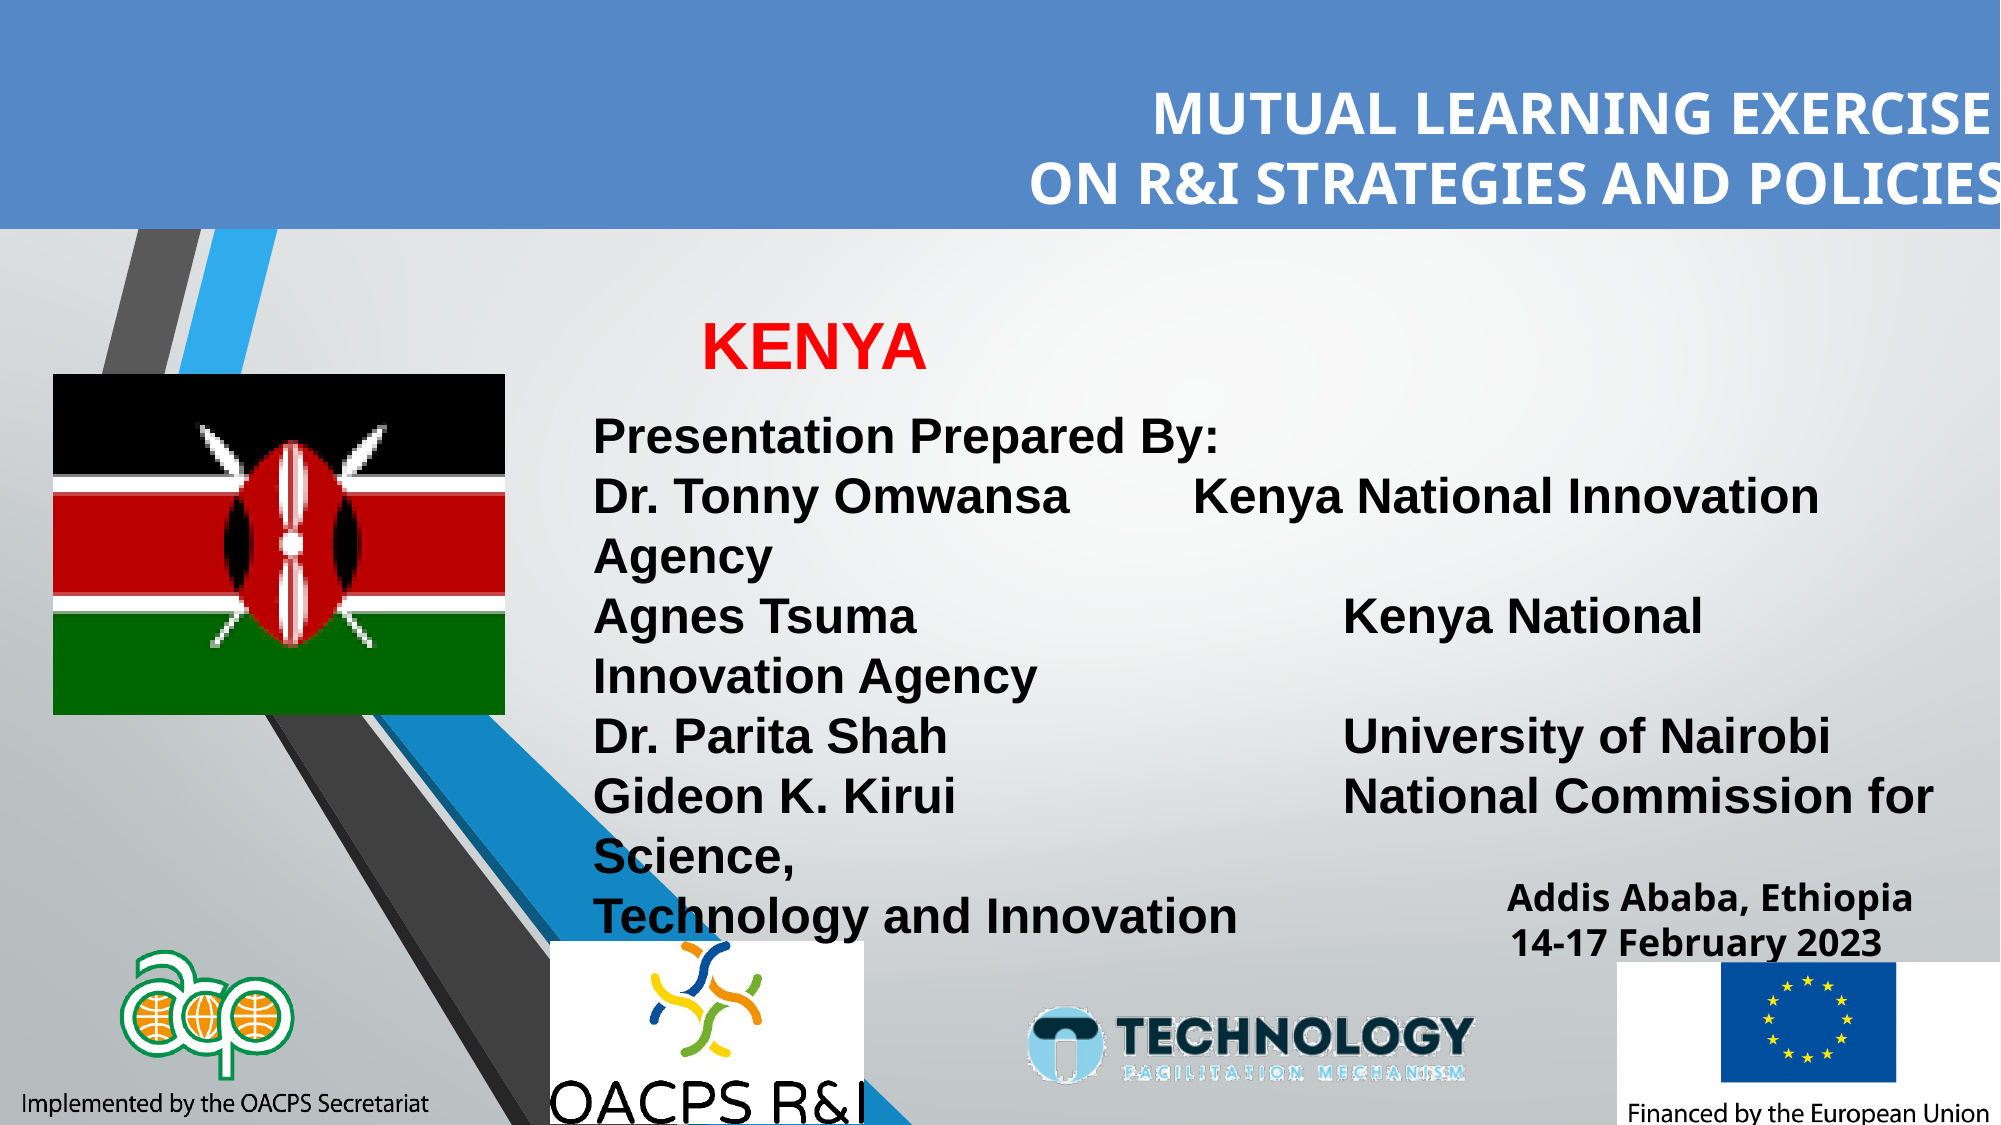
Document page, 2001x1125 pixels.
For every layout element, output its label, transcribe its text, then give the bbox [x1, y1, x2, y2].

picture [53, 373, 505, 715]
picture [1616, 962, 2000, 1125]
text_box Presentation Prepared By: Dr. Tonny Omwansa Kenya National Innovation Agency Agnes Tsuma Kenya National Innovation Agency Dr. Parita Shah University of Nairobi Gideon K. Kirui National Commission for Science, Technology and Innovation [504, 396, 1980, 952]
text_box KENYA [612, 295, 1044, 391]
text_box [147, 306, 1798, 392]
title MUTUAL LEARNING EXERCISE ON R&I STRATEGIES AND POLICIES [0, 0, 2000, 226]
picture [1026, 1001, 1478, 1086]
picture [550, 941, 864, 1124]
picture [16, 944, 435, 1125]
text_box Addis Ababa, Ethiopia 14-17 February 2023 [1442, 866, 1980, 1017]
